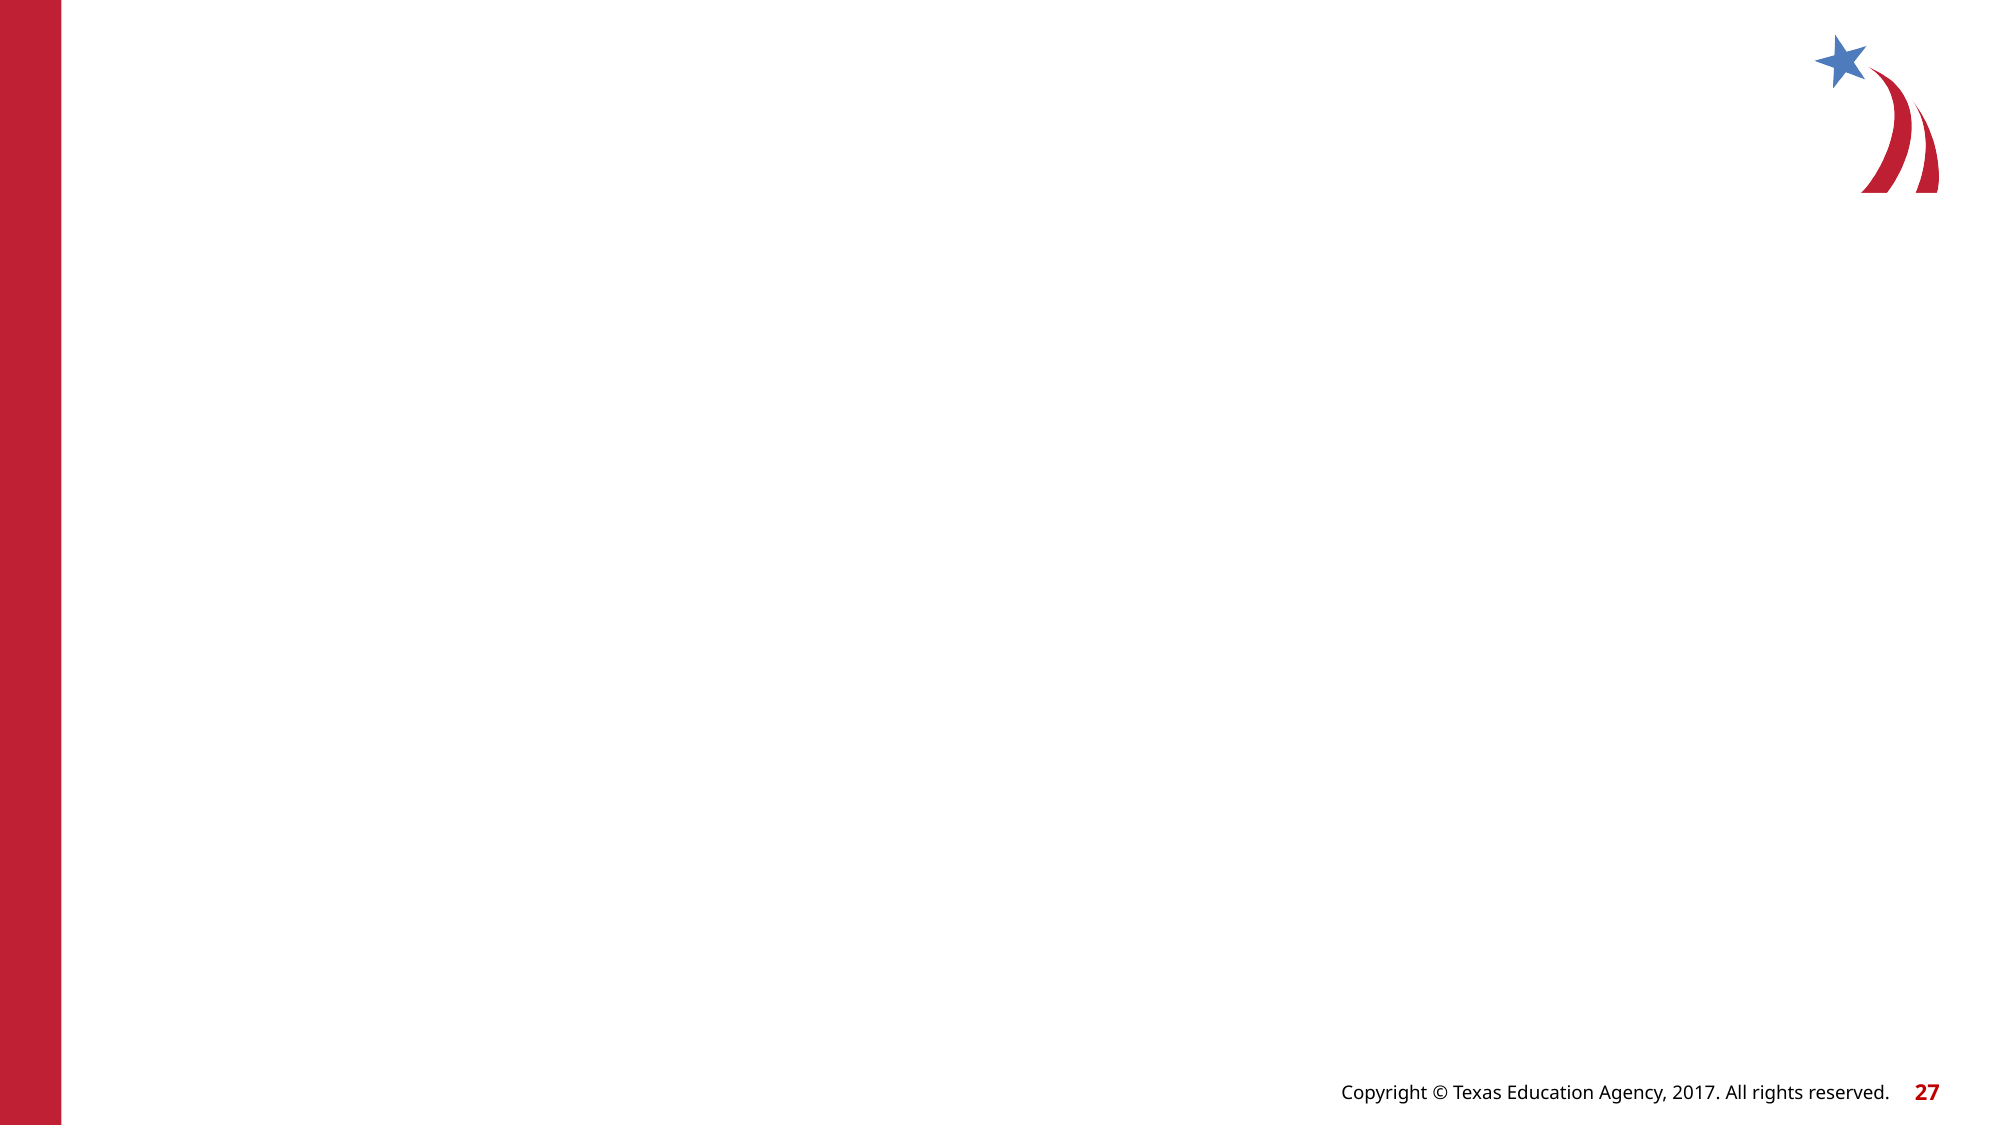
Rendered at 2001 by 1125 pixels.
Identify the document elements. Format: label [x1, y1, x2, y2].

picture [1814, 34, 1939, 193]
